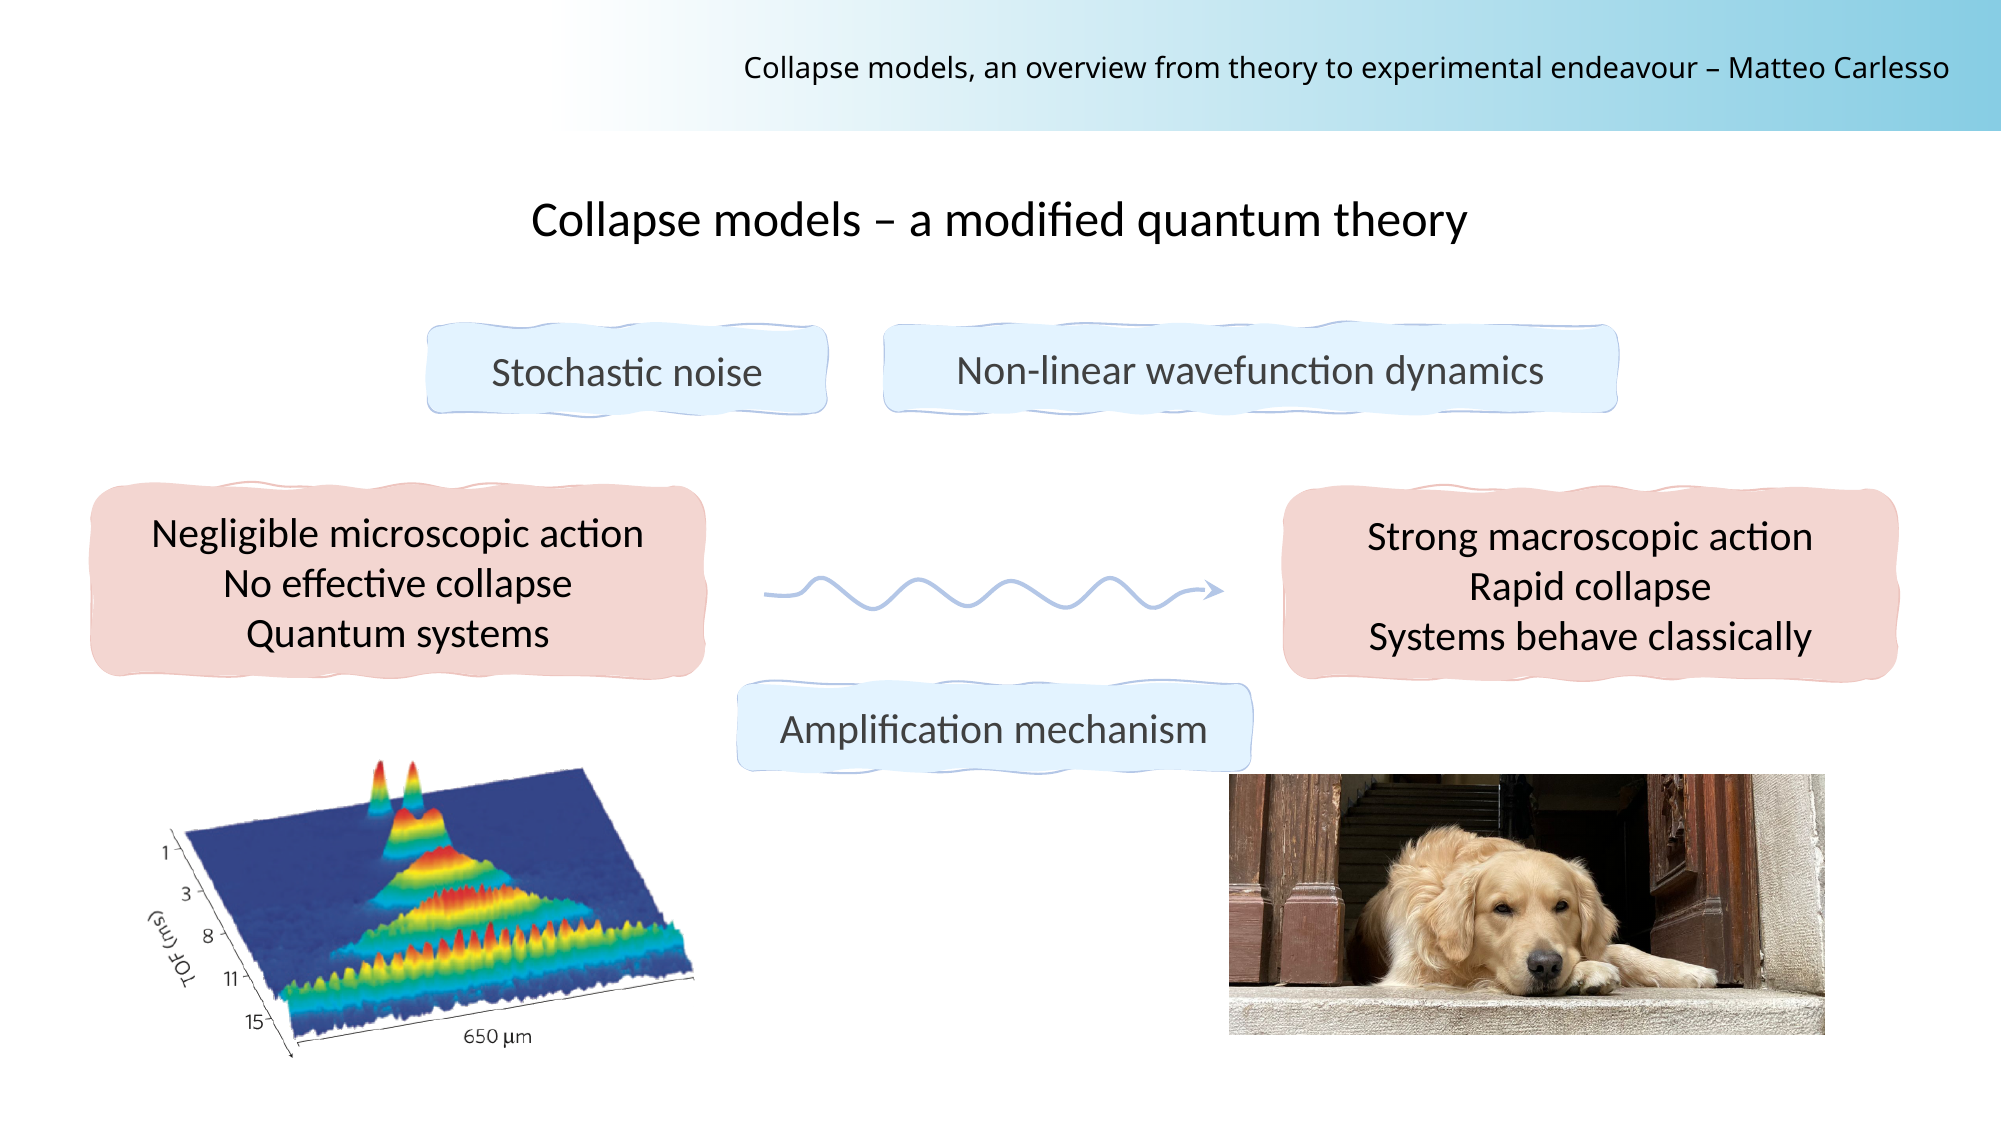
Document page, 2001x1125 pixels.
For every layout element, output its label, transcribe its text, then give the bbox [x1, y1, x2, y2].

text_box [763, 576, 1225, 611]
text_box Stochastic noise [425, 322, 830, 419]
text_box Non-linear wavefunction dynamics [882, 320, 1620, 416]
text_box Collapse models – a modified quantum theory [137, 167, 1863, 255]
picture [1228, 774, 1825, 1035]
text_box Amplification mechanism [736, 678, 1255, 775]
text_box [0, 0, 2000, 131]
text_box Strong macroscopic action Rapid collapse Systems behave classically [1281, 483, 1901, 683]
text_box Negligible microscopic action No effective collapse Quantum systems [88, 480, 708, 680]
picture [144, 729, 704, 1060]
